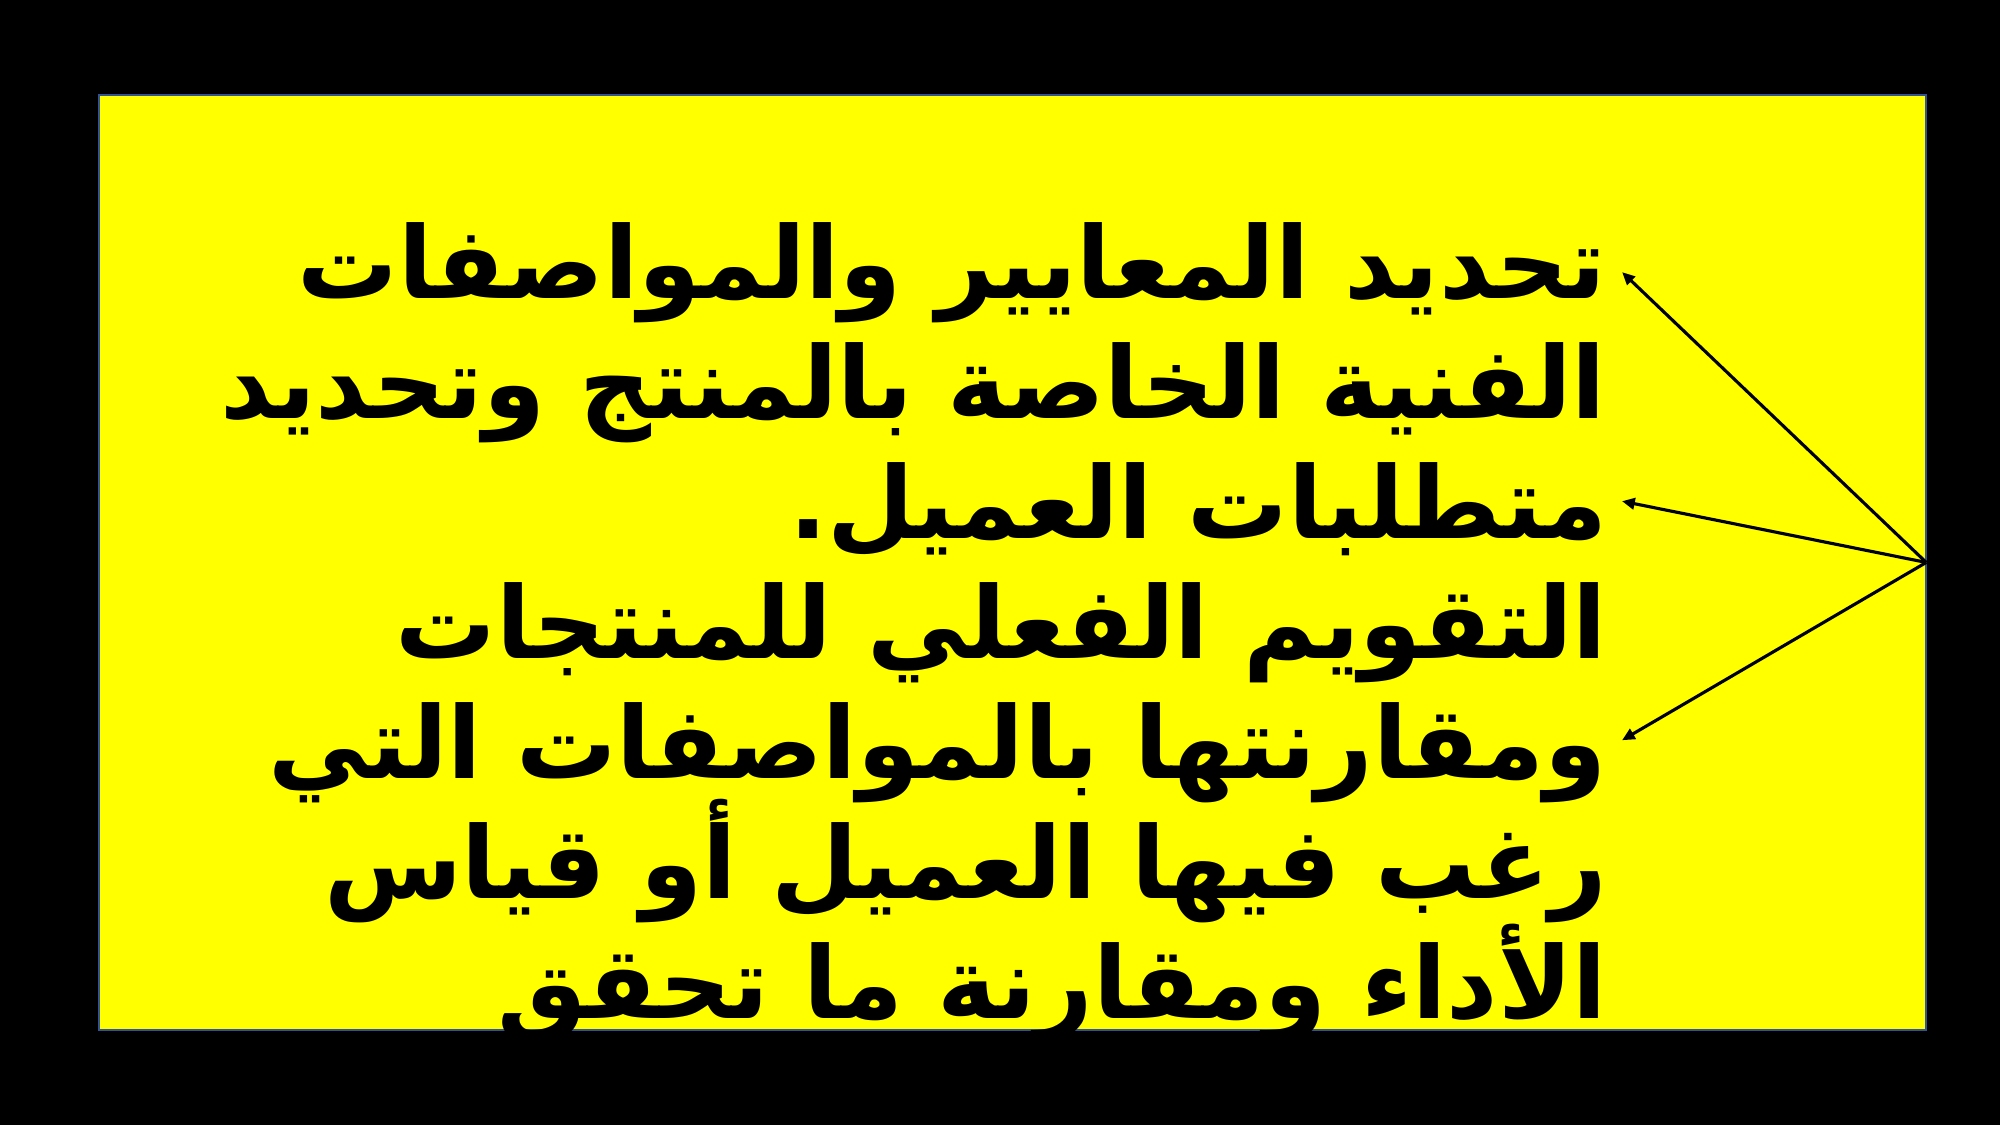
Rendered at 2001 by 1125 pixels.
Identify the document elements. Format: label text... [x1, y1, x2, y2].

text_box [98, 94, 1927, 1031]
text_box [1622, 501, 1927, 562]
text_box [1622, 272, 1927, 501]
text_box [1622, 562, 1927, 741]
text_box تحديد المعايير والمواصفات الفنية الخاصة بالمنتج وتحديد متطلبات العميل. التقويم الفعلي للمنتجات ومقارنتها بالمواصفات التي رغب فيها العميل أو قياس الأداء ومقارنة ما تحقق بالمعايير الموضوعة سلفا. دراسة أسباب الانحراف واتخاذ الإجراءات التصحيحية اللازمة لإشباع متطلبات العملاء. [173, 191, 1623, 1125]
